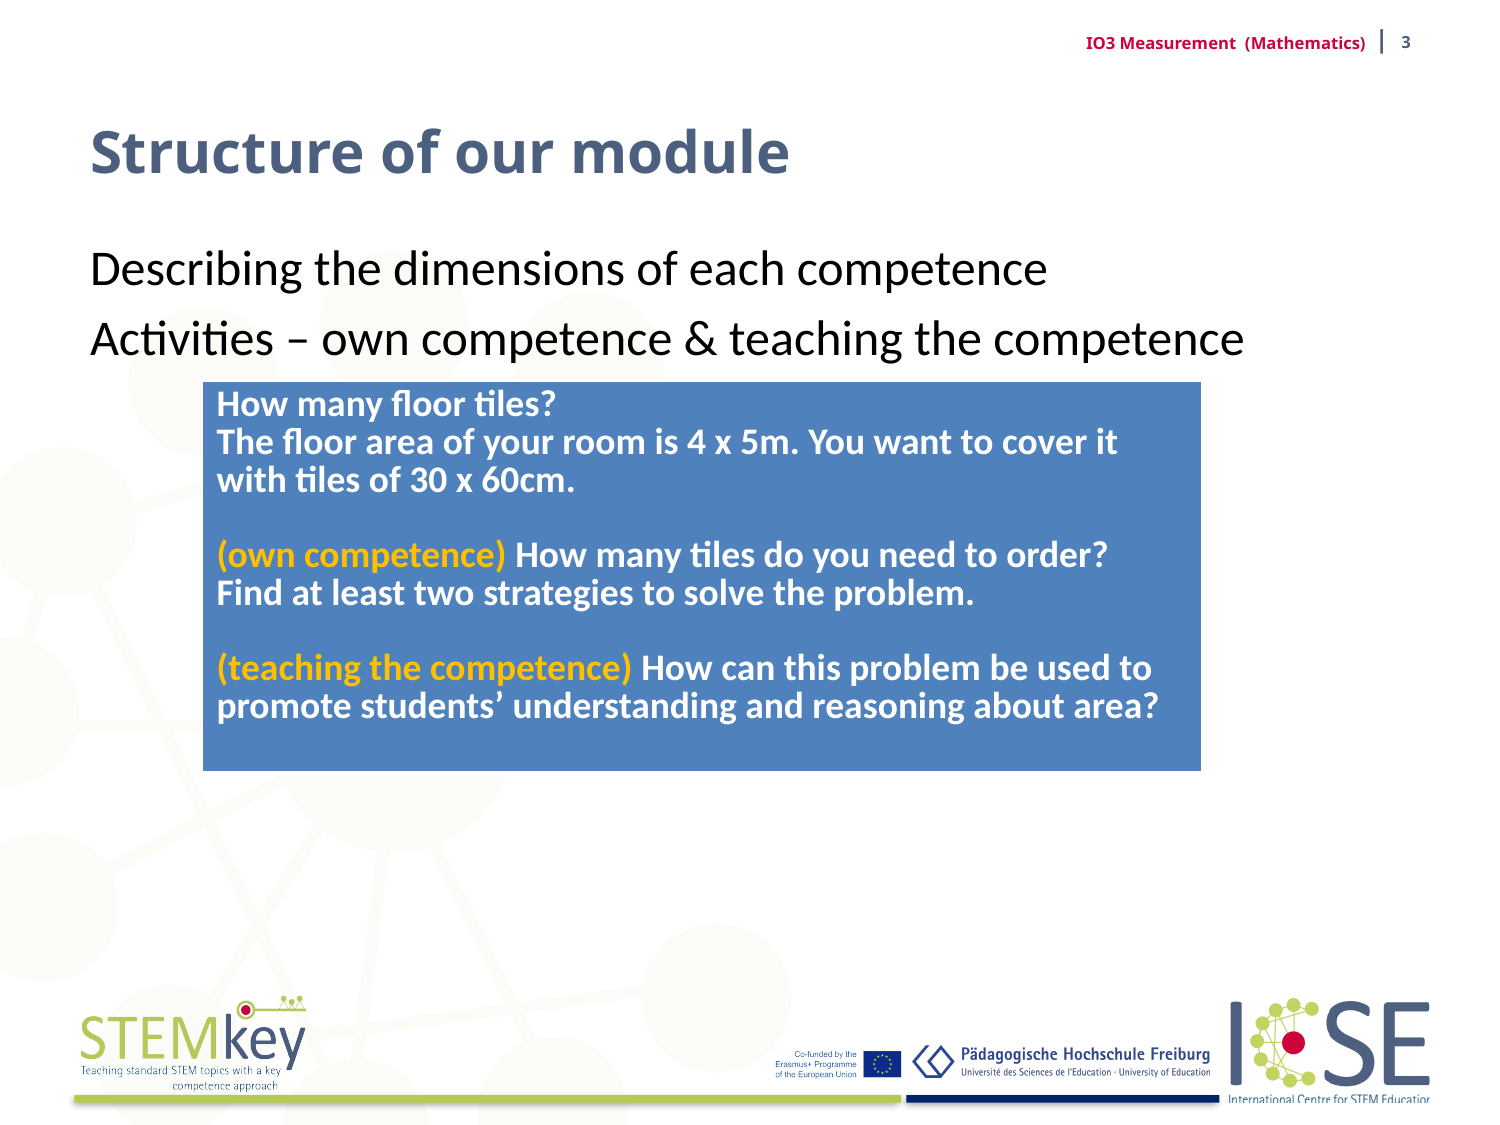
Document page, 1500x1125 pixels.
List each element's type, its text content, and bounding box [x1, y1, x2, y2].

footer IO3 Measurement (Mathematics) [946, 12, 1382, 73]
picture [773, 1049, 902, 1080]
slide_number | 3 [1329, 9, 1427, 69]
picture [912, 1045, 1210, 1078]
list Describing the dimensions of each competence Activities – own competence & teaching the competence [75, 227, 1425, 1005]
picture [73, 990, 309, 1096]
title Structure of our module [75, 97, 1425, 204]
table_header How many floor tiles? The floor area of your room is 4 x 5m. You want to cover it with tiles of 30 x 60cm. (own competence) How many tiles do you need to order? Find at least two strategies to solve the problem. (teaching the competence) How can this problem be used to promote students’ understanding and reasoning about area? [203, 382, 1201, 771]
